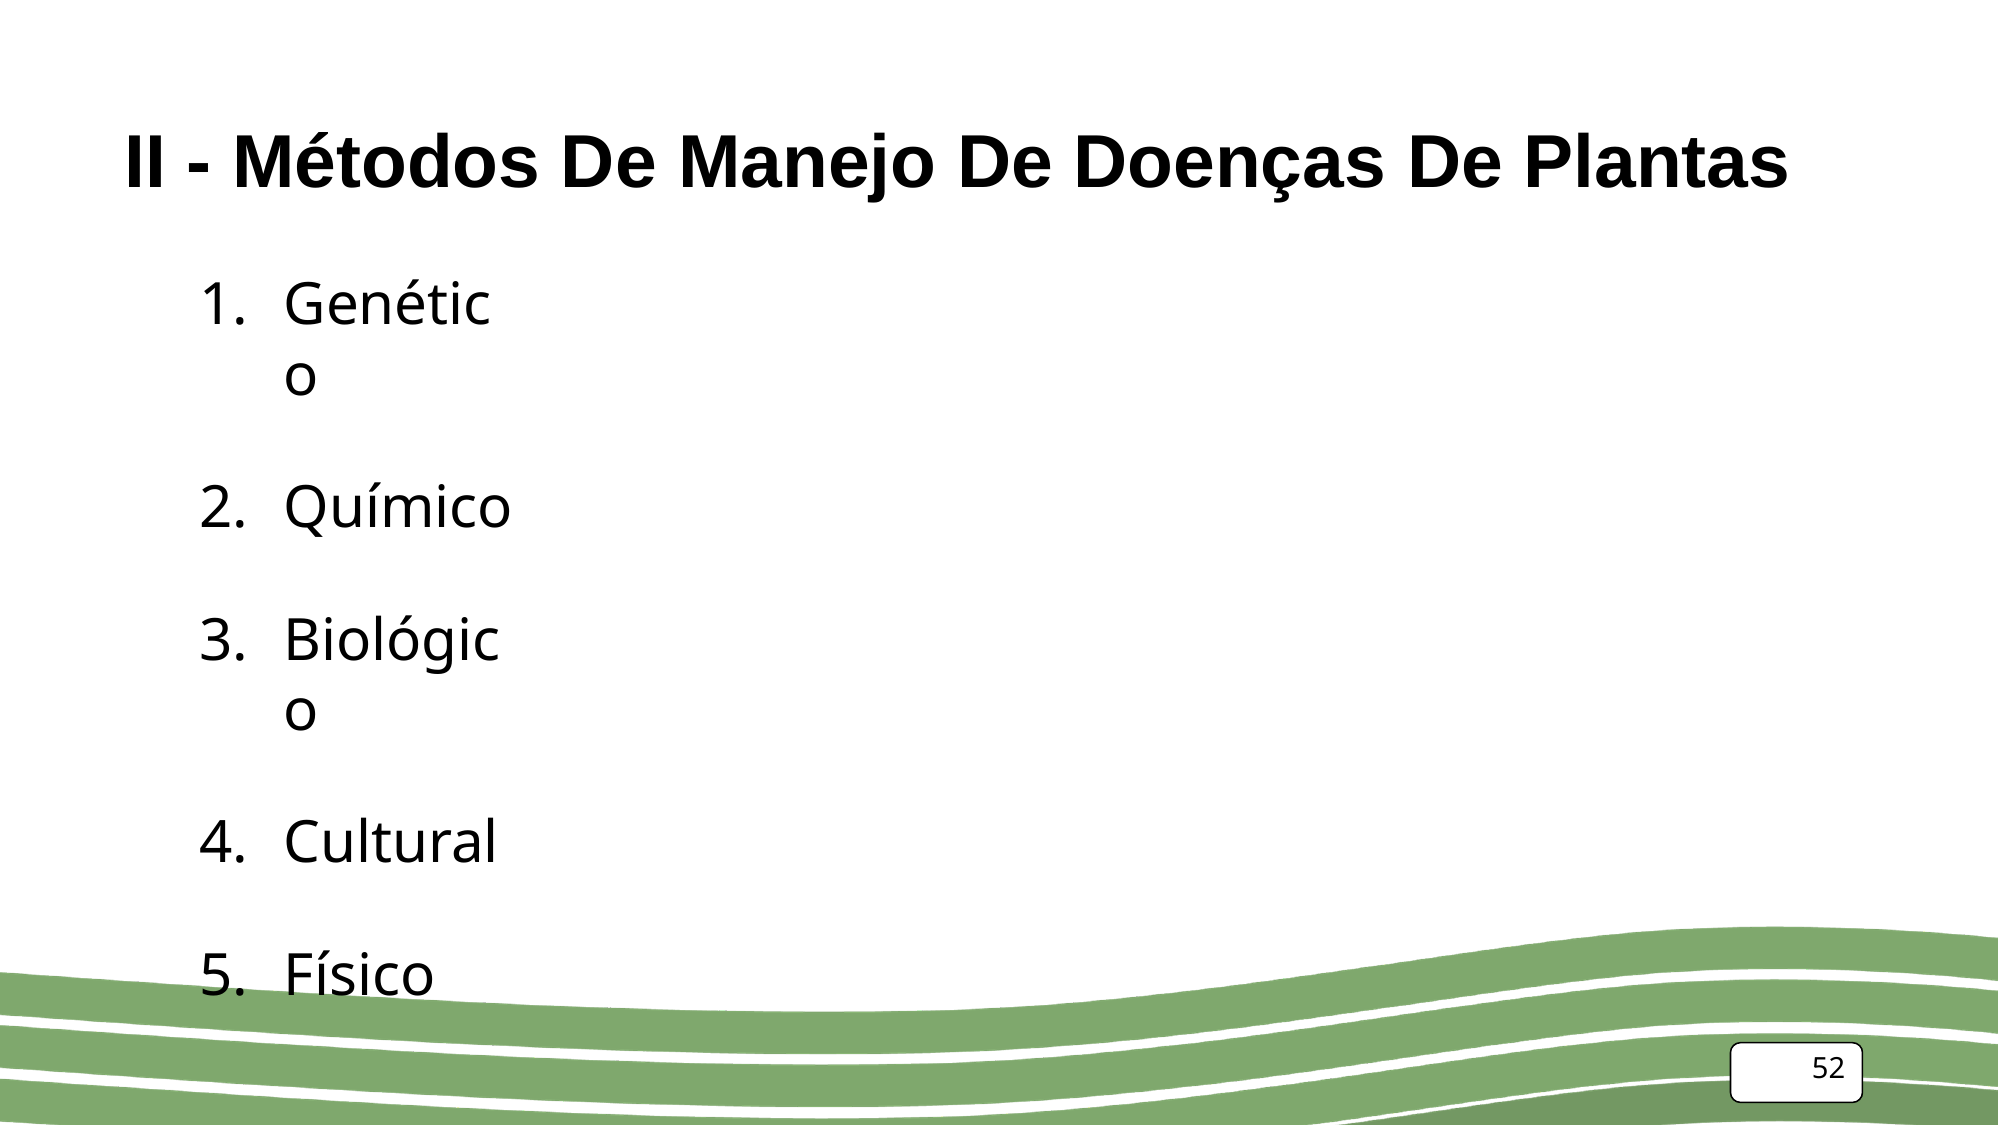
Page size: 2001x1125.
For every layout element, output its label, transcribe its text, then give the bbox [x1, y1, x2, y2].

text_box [0, 926, 1999, 1125]
text_box Genético Químico Biológico Cultural Físico [197, 264, 523, 923]
title II - Métodos De Manejo De Doenças De Plantas [122, 110, 1795, 301]
